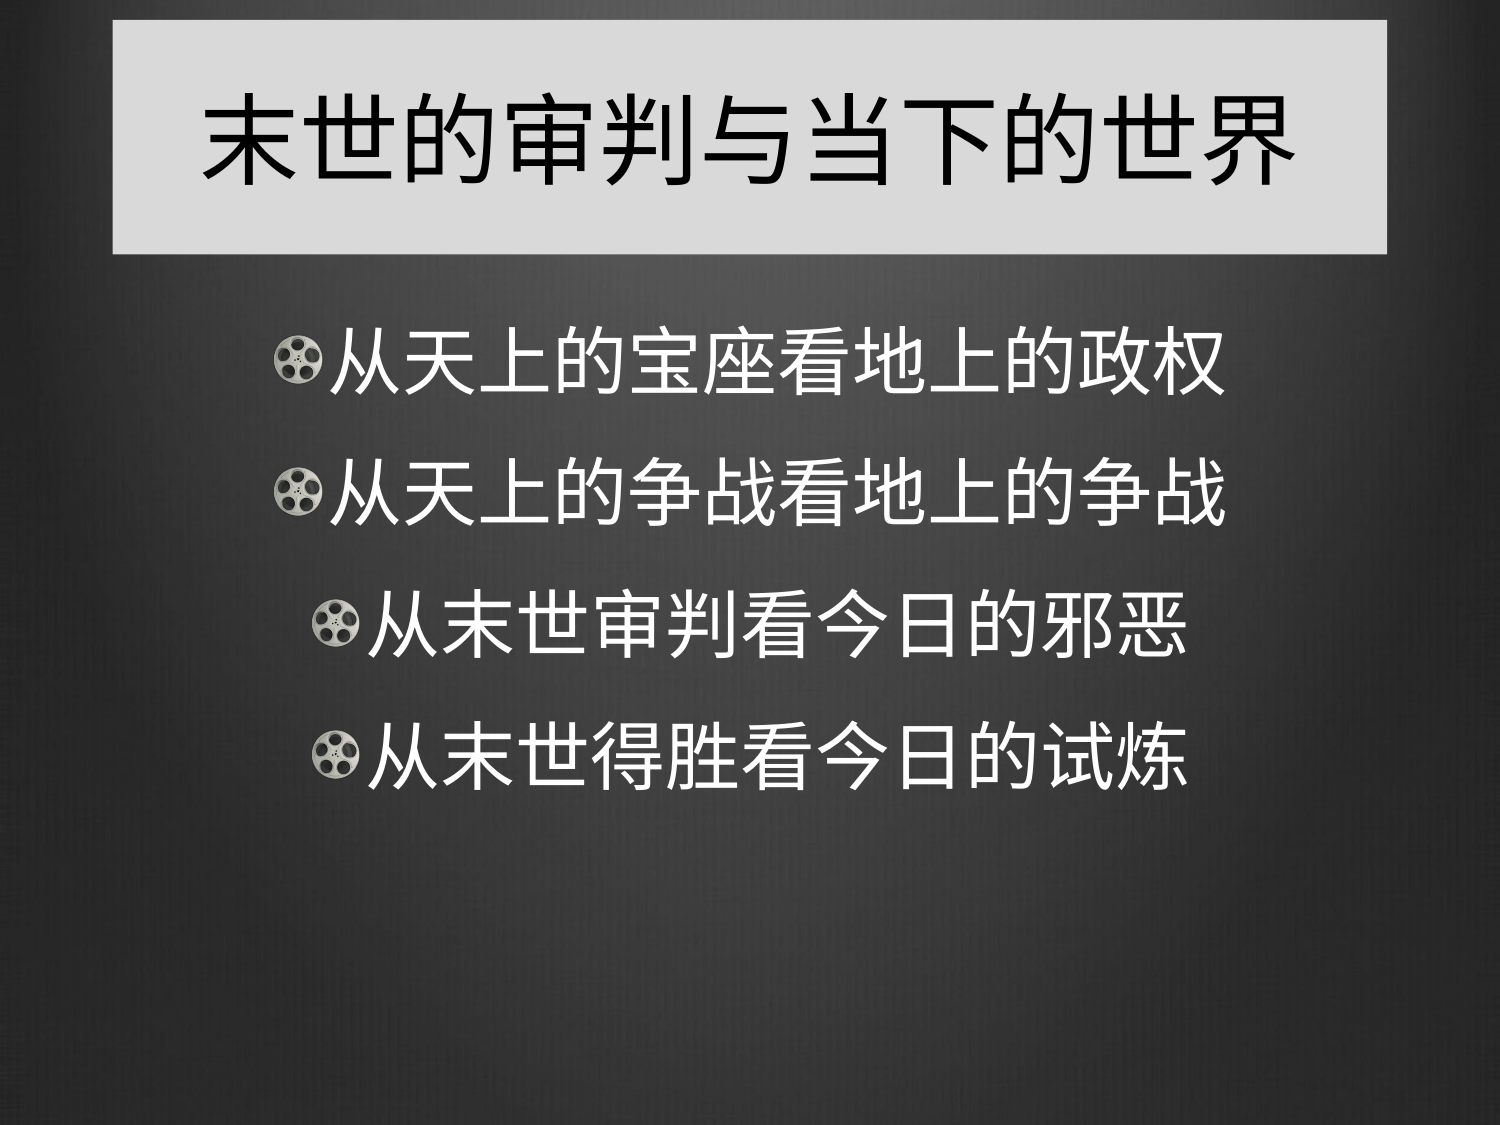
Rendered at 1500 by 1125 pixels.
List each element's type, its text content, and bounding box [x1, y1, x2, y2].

list 从天上的宝座看地上的政权 从天上的争战看地上的争战 从末世审判看今日的邪恶 从末世得胜看今日的试炼 [112, 306, 1388, 1005]
picture [309, 727, 362, 781]
picture [271, 464, 325, 518]
picture [309, 596, 362, 649]
title 末世的审判与当下的世界 [112, 19, 1388, 255]
picture [271, 332, 325, 386]
